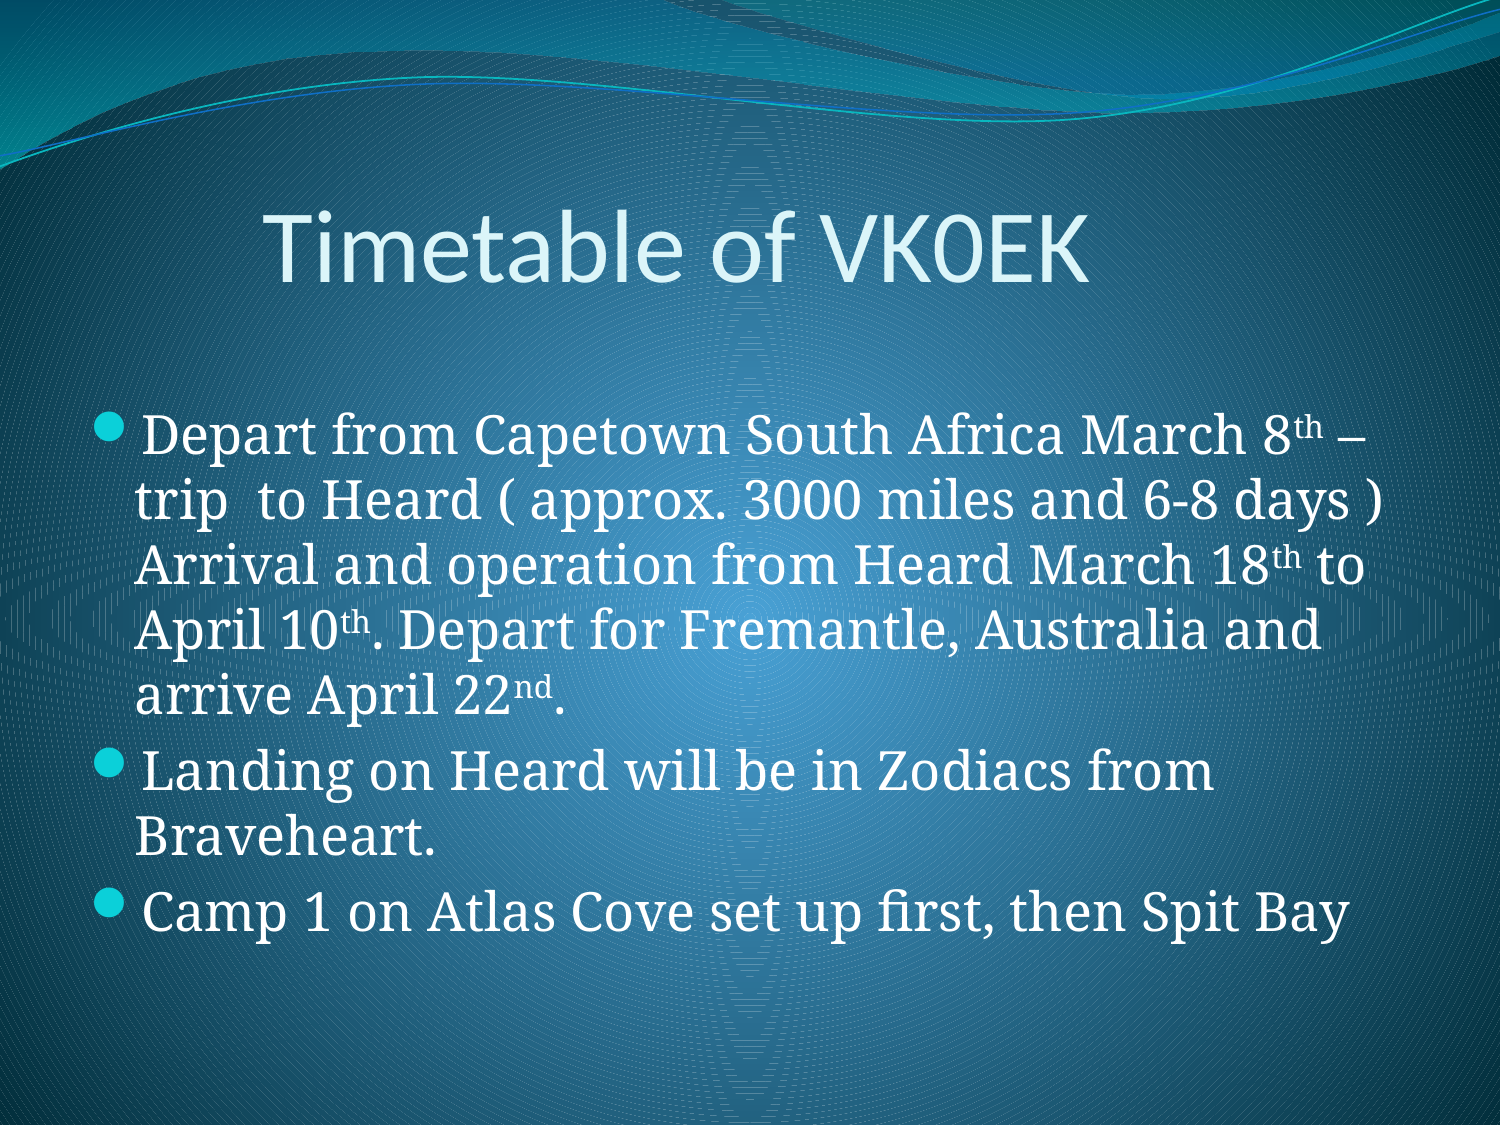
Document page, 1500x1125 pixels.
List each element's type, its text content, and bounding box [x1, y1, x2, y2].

list Depart from Capetown South Africa March 8th –trip to Heard ( approx. 3000 miles and 6-8 days ) Arrival and operation from Heard March 18th to April 10th. Depart for Fremantle, Australia and arrive April 22nd. Landing on Heard will be in Zodiacs from Braveheart. Camp 1 on Atlas Cove set up first, then Spit Bay [75, 317, 1425, 1038]
title Timetable of VK0EK [75, 115, 1425, 303]
